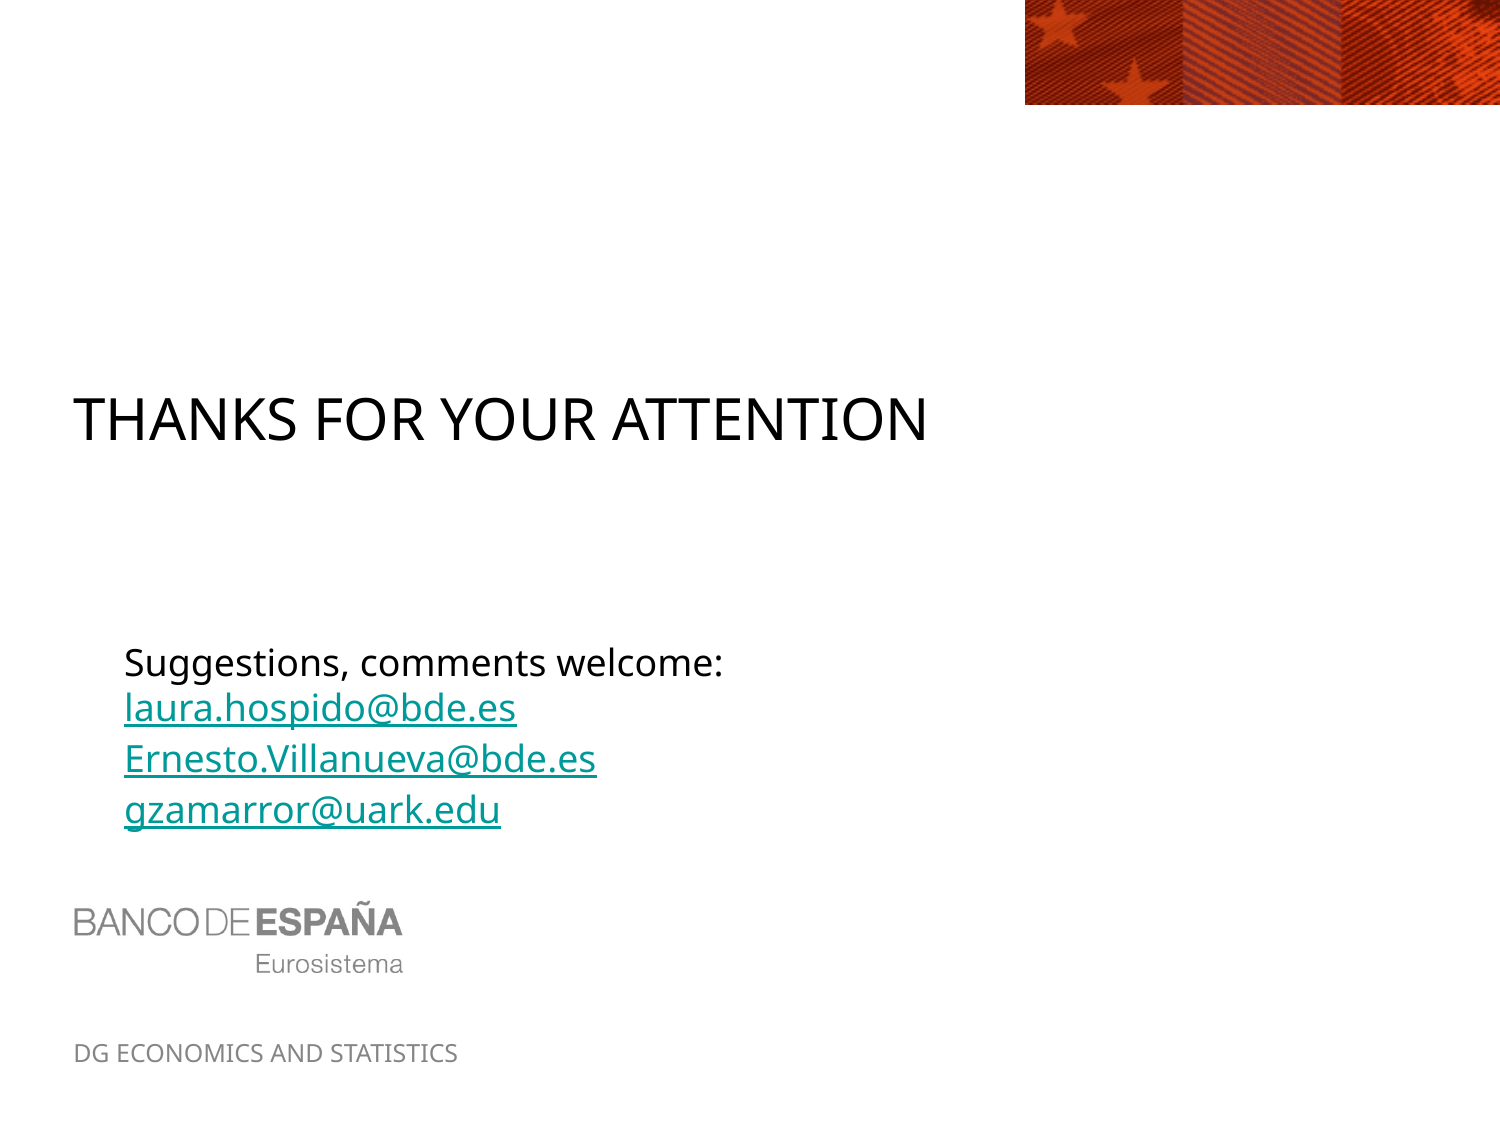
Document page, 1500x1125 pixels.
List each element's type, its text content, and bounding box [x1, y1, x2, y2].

text_box Suggestions, comments welcome: laura.hospido@bde.es Ernesto.Villanueva@bde.es gzamarror@uark.edu [109, 631, 1113, 890]
picture [74, 900, 403, 973]
picture [1025, 0, 1500, 105]
